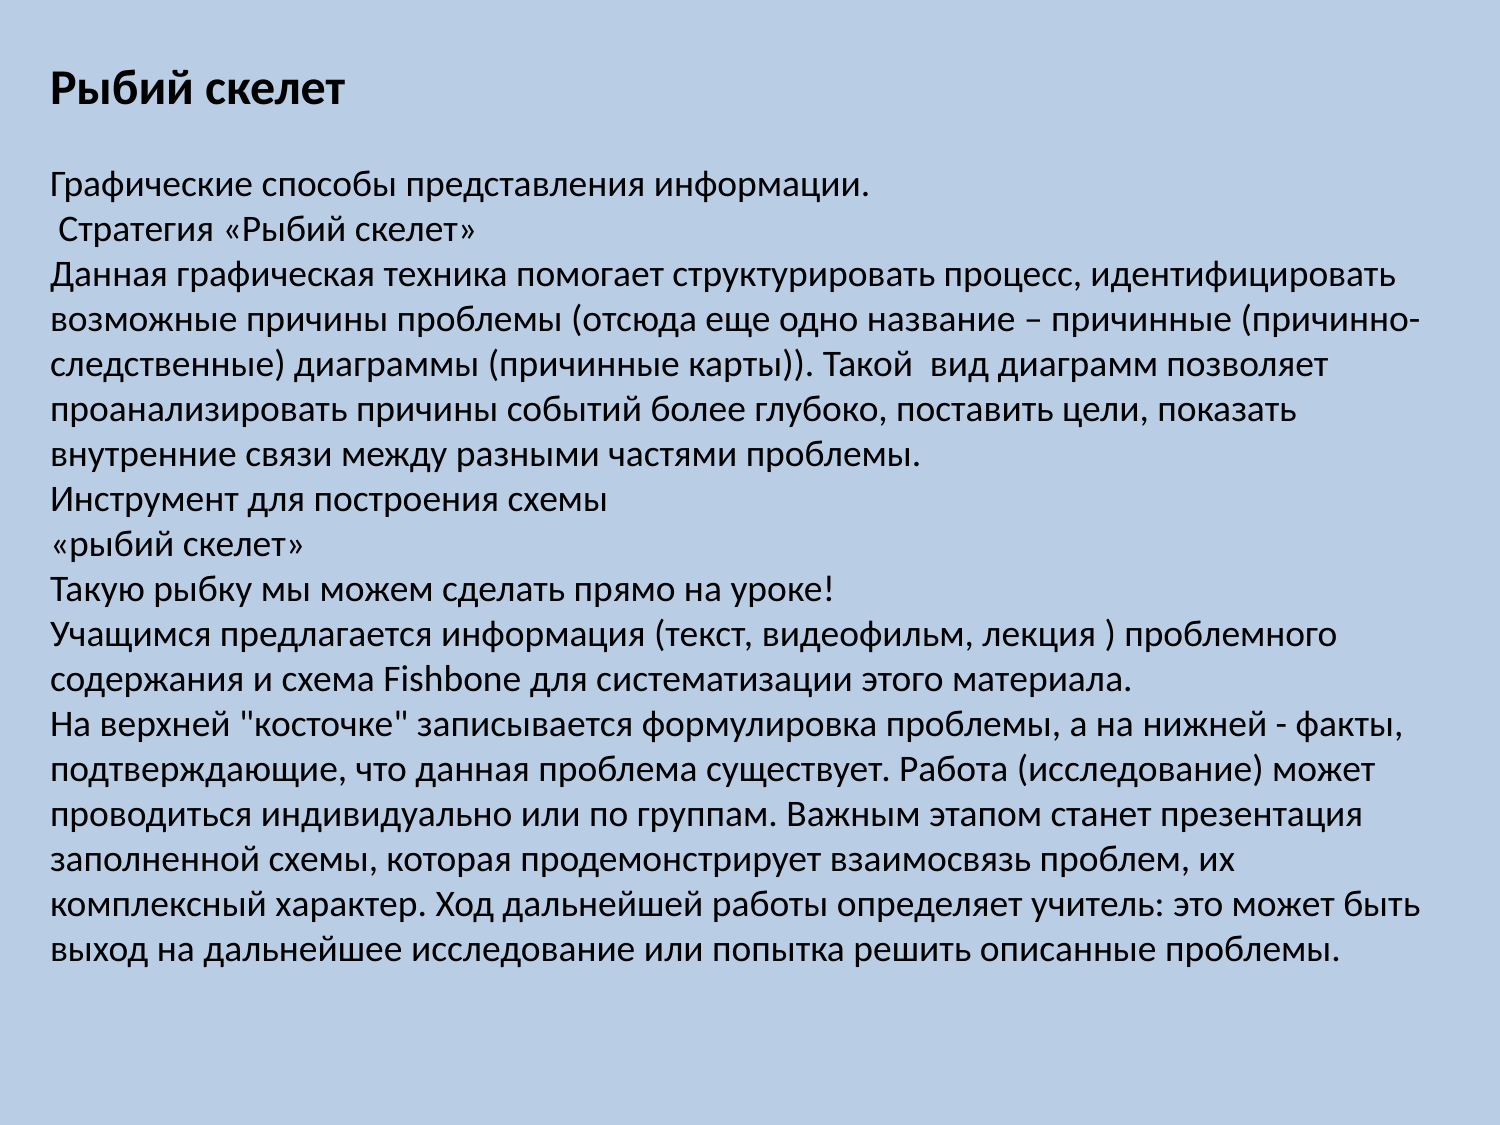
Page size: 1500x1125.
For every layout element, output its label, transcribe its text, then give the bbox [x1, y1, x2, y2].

text_box Рыбий скелет Графические способы представления информации. Стратегия «Рыбий скелет» Данная графическая техника помогает структурировать процесс, идентифицировать возможные причины проблемы (отсюда еще одно название – причинные (причинно-следственные) диаграммы (причинные карты)). Такой вид диаграмм позволяет проанализировать причины событий более глубоко, поставить цели, показать внутренние связи между разными частями проблемы. Инструмент для построения схемы «рыбий скелет» Такую рыбку мы можем сделать прямо на уроке! Учащимся предлагается информация (текст, видеофильм, лекция ) проблемного содержания и схема Fishbone для систематизации этого материала. На верхней "косточке" записывается формулировка проблемы, а на нижней - факты, подтверждающие, что данная проблема существует. Работа (исследование) может проводиться индивидуально или по группам. Важным этапом станет презентация заполненной схемы, которая продемонстрирует взаимосвязь проблем, их комплексный характер. Ход дальнейшей работы определяет учитель: это может быть выход на дальнейшее исследование или попытка решить описанные проблемы. [35, 46, 1454, 1067]
